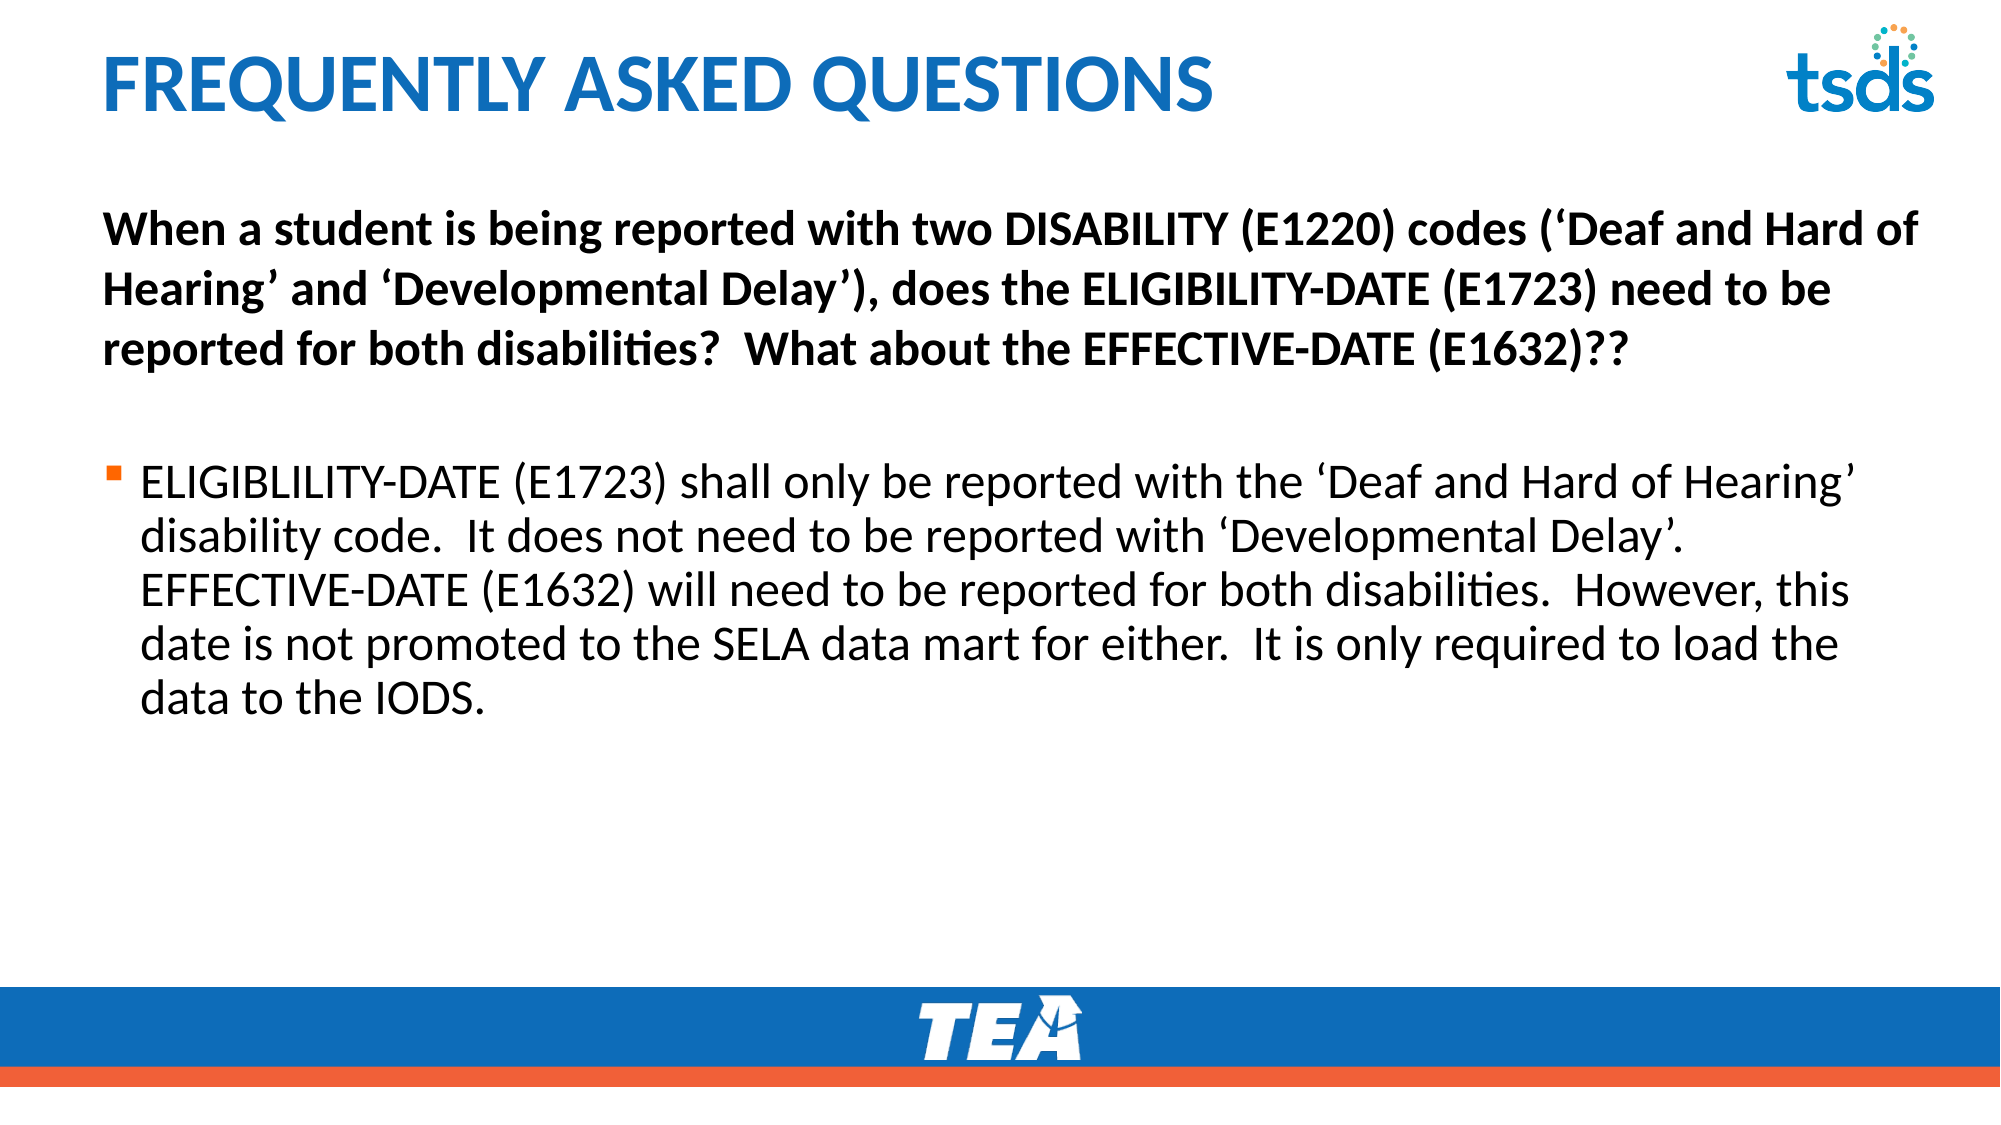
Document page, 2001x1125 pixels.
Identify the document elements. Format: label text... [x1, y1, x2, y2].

picture [918, 994, 1082, 1060]
picture [1913, 24, 1934, 112]
title FREQUENTLY ASKED QUESTIONS [87, 23, 1913, 147]
text_box When a student is being reported with two DISABILITY (E1220) codes (‘Deaf and Hard of Hearing’ and ‘Developmental Delay’), does the ELIGIBILITY-DATE (E1723) need to be reported for both disabilities? What about the EFFECTIVE-DATE (E1632)?? ELIGIBLILITY-DATE (E1723) shall only be reported with the ‘Deaf and Hard of Hearing’ disability code. It does not need to be reported with ‘Developmental Delay’. EFFECTIVE-DATE (E1632) will need to be reported for both disabilities. However, this date is not promoted to the SELA data mart for either. It is only required to load the data to the IODS. [87, 187, 1938, 959]
